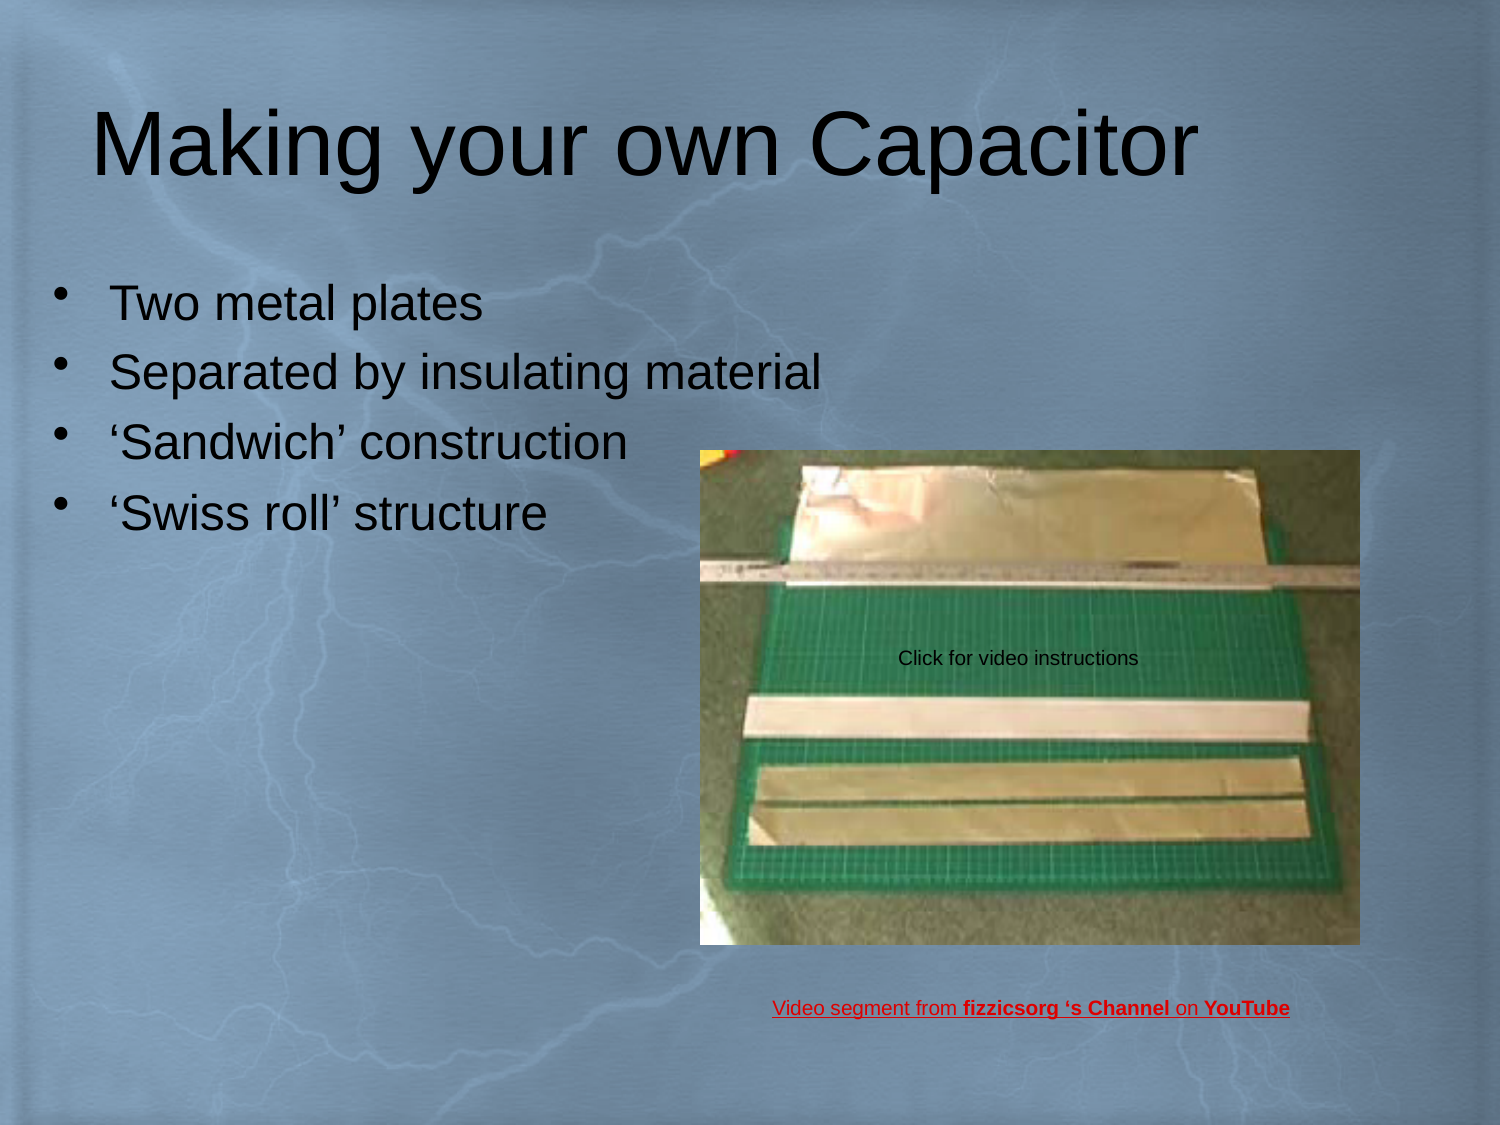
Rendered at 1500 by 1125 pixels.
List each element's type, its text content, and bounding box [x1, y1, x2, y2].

title Making your own Capacitor [74, 44, 1426, 233]
list Two metal plates Separated by insulating material ‘Sandwich’ construction ‘Swiss roll’ structure [37, 262, 1426, 1006]
text_box Video segment from fizzicsorg ‘s Channel on YouTube [699, 987, 1363, 1028]
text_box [699, 449, 1361, 946]
